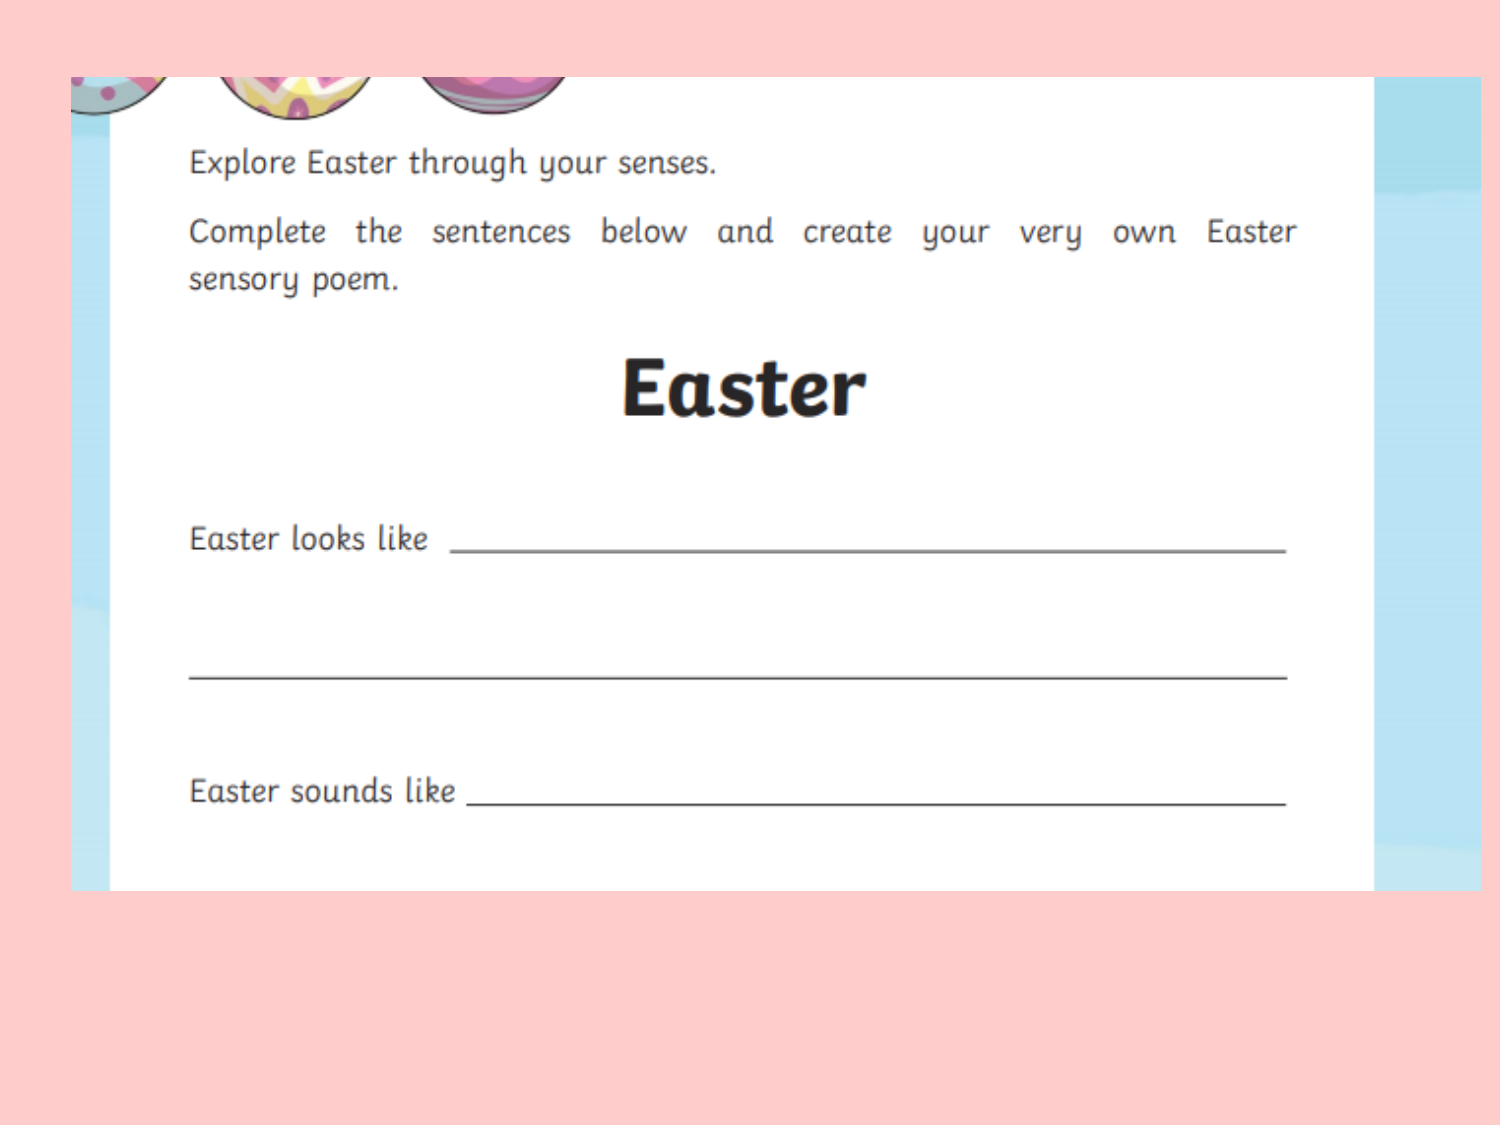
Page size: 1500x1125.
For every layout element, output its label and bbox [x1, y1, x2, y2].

list [71, 77, 1481, 891]
